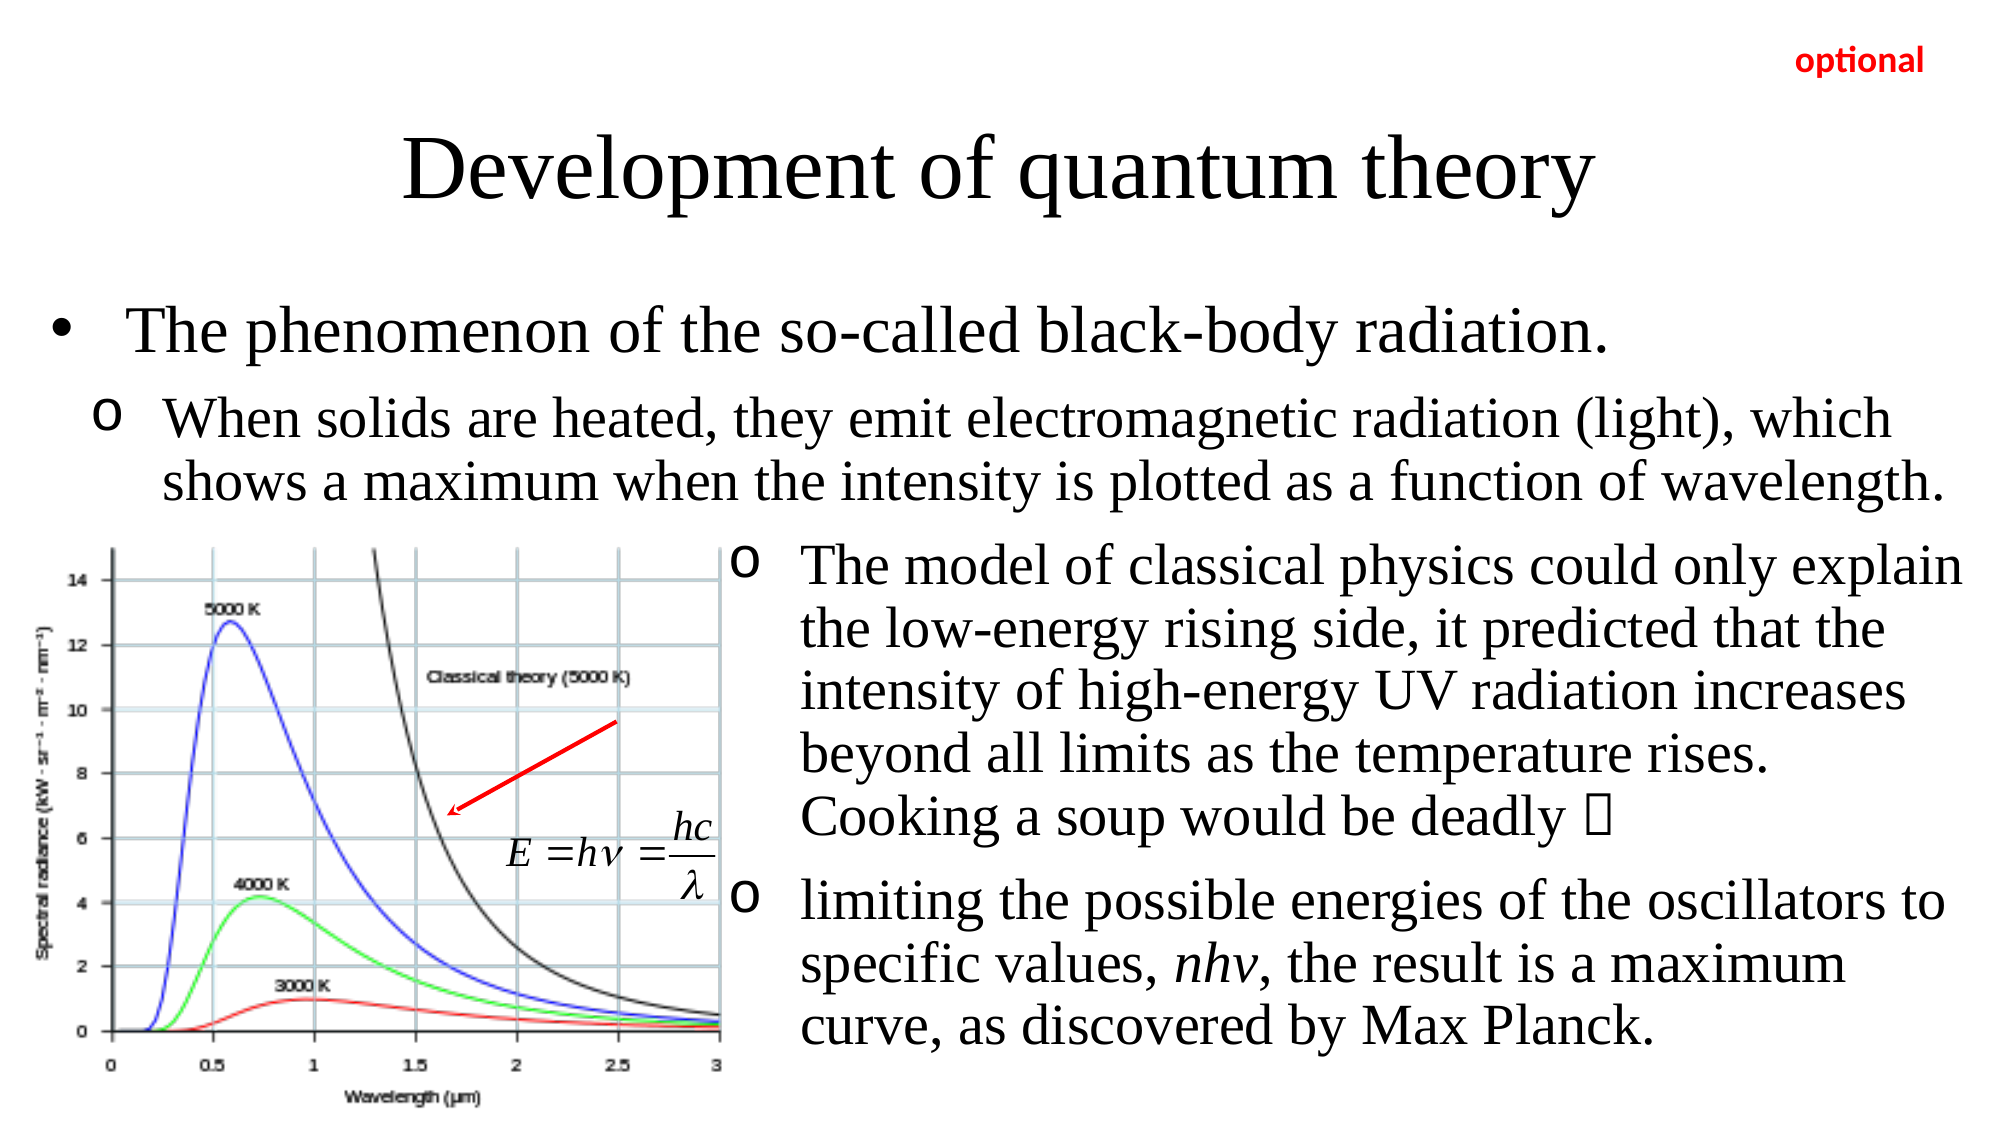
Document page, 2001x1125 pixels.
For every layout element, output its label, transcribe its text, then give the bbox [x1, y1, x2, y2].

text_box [498, 799, 724, 909]
text_box optional [1780, 27, 1941, 88]
title Development of quantum theory [137, 59, 1863, 278]
picture [15, 529, 746, 1113]
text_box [446, 721, 617, 816]
list The phenomenon of the so-called black-body radiation. When solids are heated, they emit electromagnetic radiation (light), which shows a maximum when the intensity is plotted as a function of wavelength. The model of classical physics could only explain the low-energy rising side, it predicted that the intensity of high-energy UV radiation increases beyond all limits as the temperature rises. Cooking a soup would be deadly  limiting the possible energies of the oscillators to specific values, nhν, the result is a maximum curve, as discovered by Max Planck. [35, 287, 2000, 1100]
